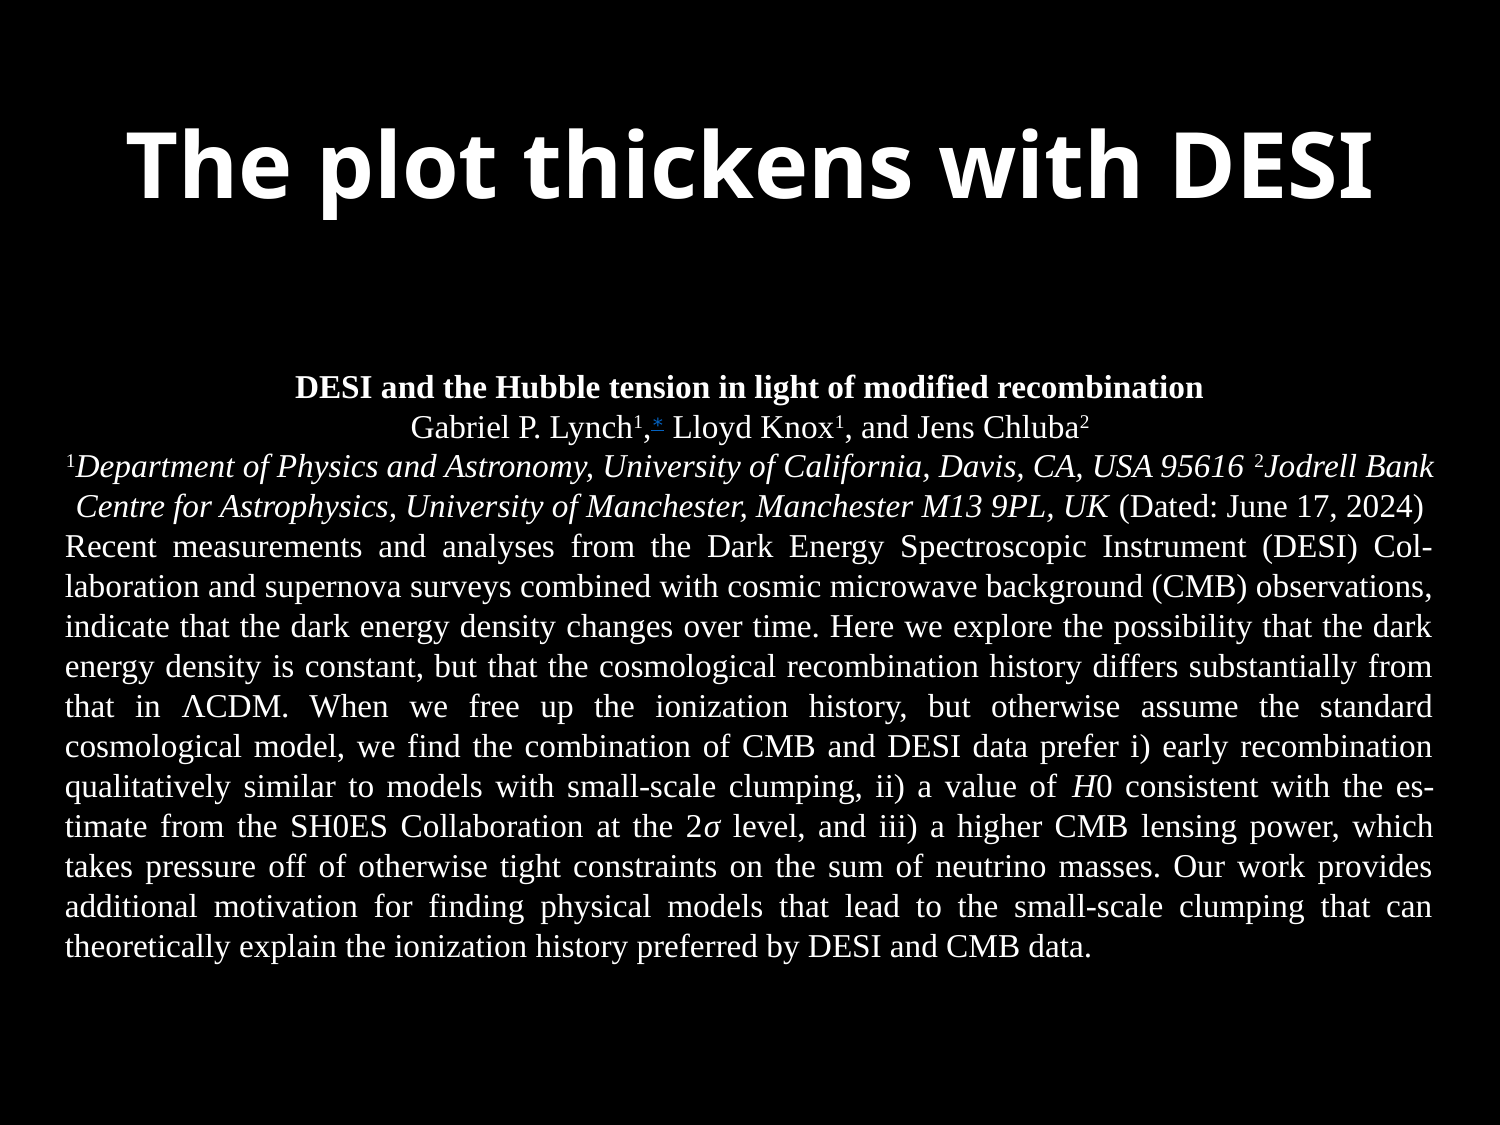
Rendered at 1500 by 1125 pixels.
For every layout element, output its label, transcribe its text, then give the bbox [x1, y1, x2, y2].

title The plot thickens with DESI [103, 59, 1397, 237]
text_box DESI and the Hubble tension in light of modified recombination Gabriel P. Lynch1,∗ Lloyd Knox1, and Jens Chluba2 1Department of Physics and Astronomy, University of California, Davis, CA, USA 95616 2Jodrell Bank Centre for Astrophysics, University of Manchester, Manchester M13 9PL, UK (Dated: June 17, 2024) Recent measurements and analyses from the Dark Energy Spectroscopic Instrument (DESI) Col- laboration and supernova surveys combined with cosmic microwave background (CMB) observations, indicate that the dark energy density changes over time. Here we explore the possibility that the dark energy density is constant, but that the cosmological recombination history differs substantially from that in ΛCDM. When we free up the ionization history, but otherwise assume the standard cosmological model, we find the combination of CMB and DESI data prefer i) early recombination qualitatively similar to models with small-scale clumping, ii) a value of H0 consistent with the es- timate from the SH0ES Collaboration at the 2σ level, and iii) a higher CMB lensing power, which takes pressure off of otherwise tight constraints on the sum of neutrino masses. Our work provides additional motivation for finding physical models that lead to the small-scale clumping that can theoretically explain the ionization history preferred by DESI and CMB data. [50, 237, 1450, 971]
